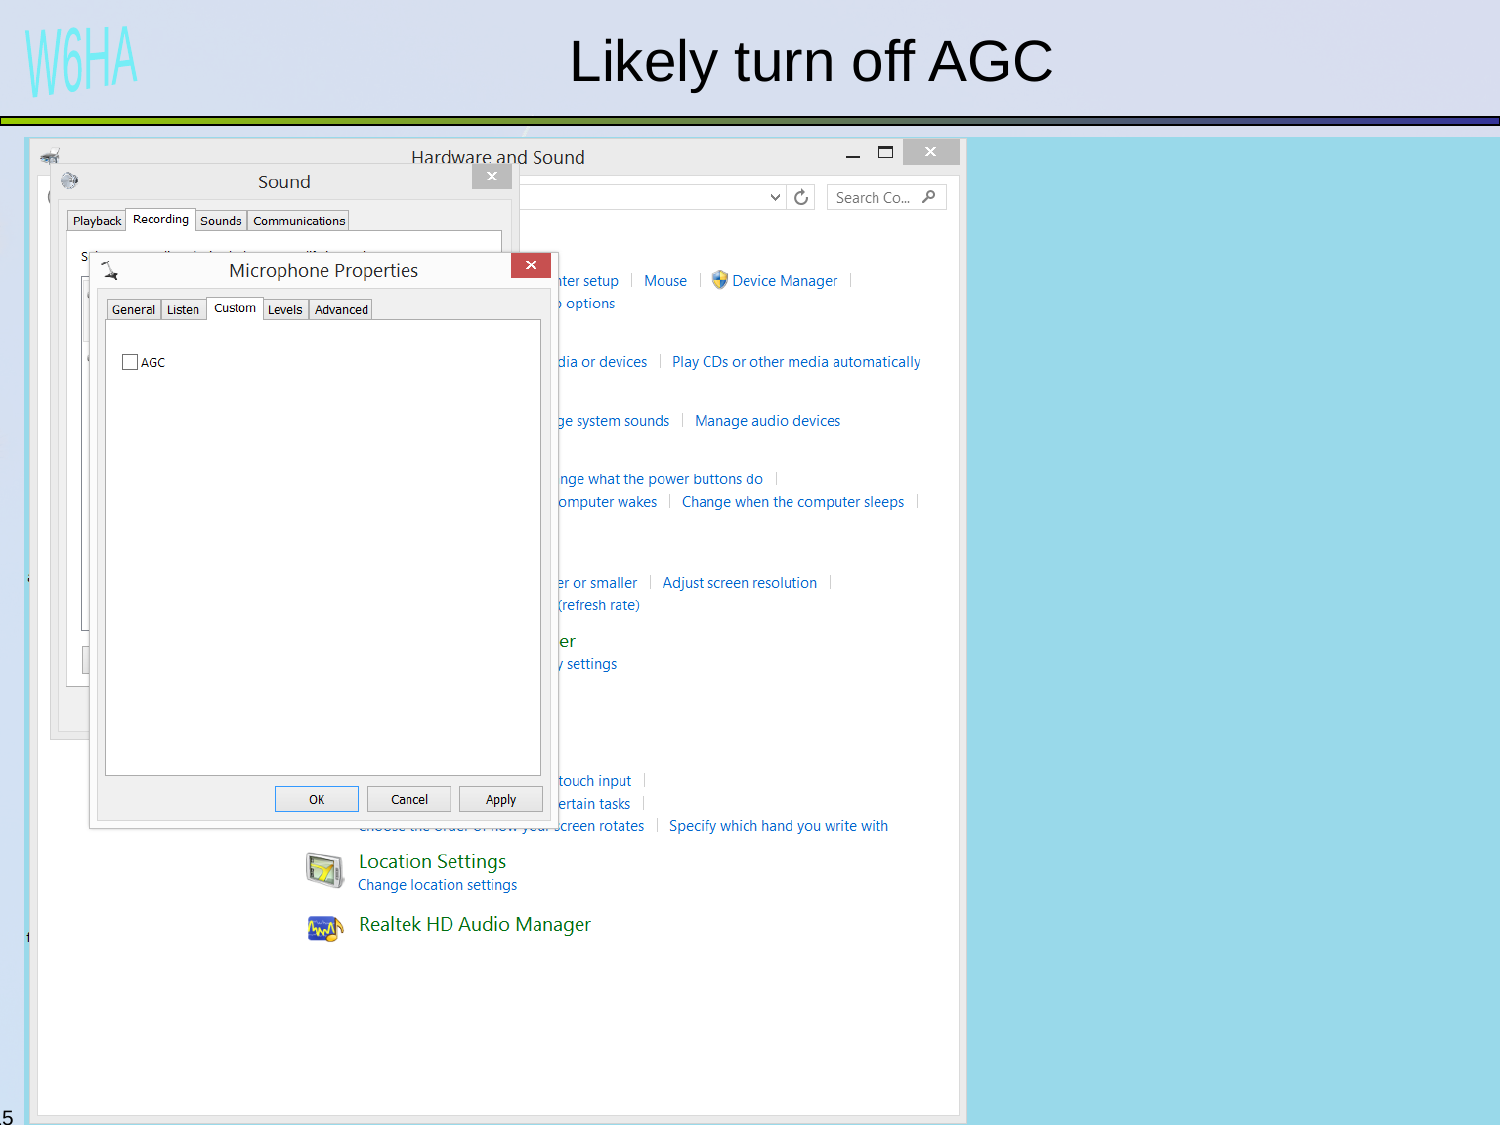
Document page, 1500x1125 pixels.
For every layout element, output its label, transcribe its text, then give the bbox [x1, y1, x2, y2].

title Likely turn off AGC [137, 12, 1488, 113]
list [24, 137, 1500, 1125]
